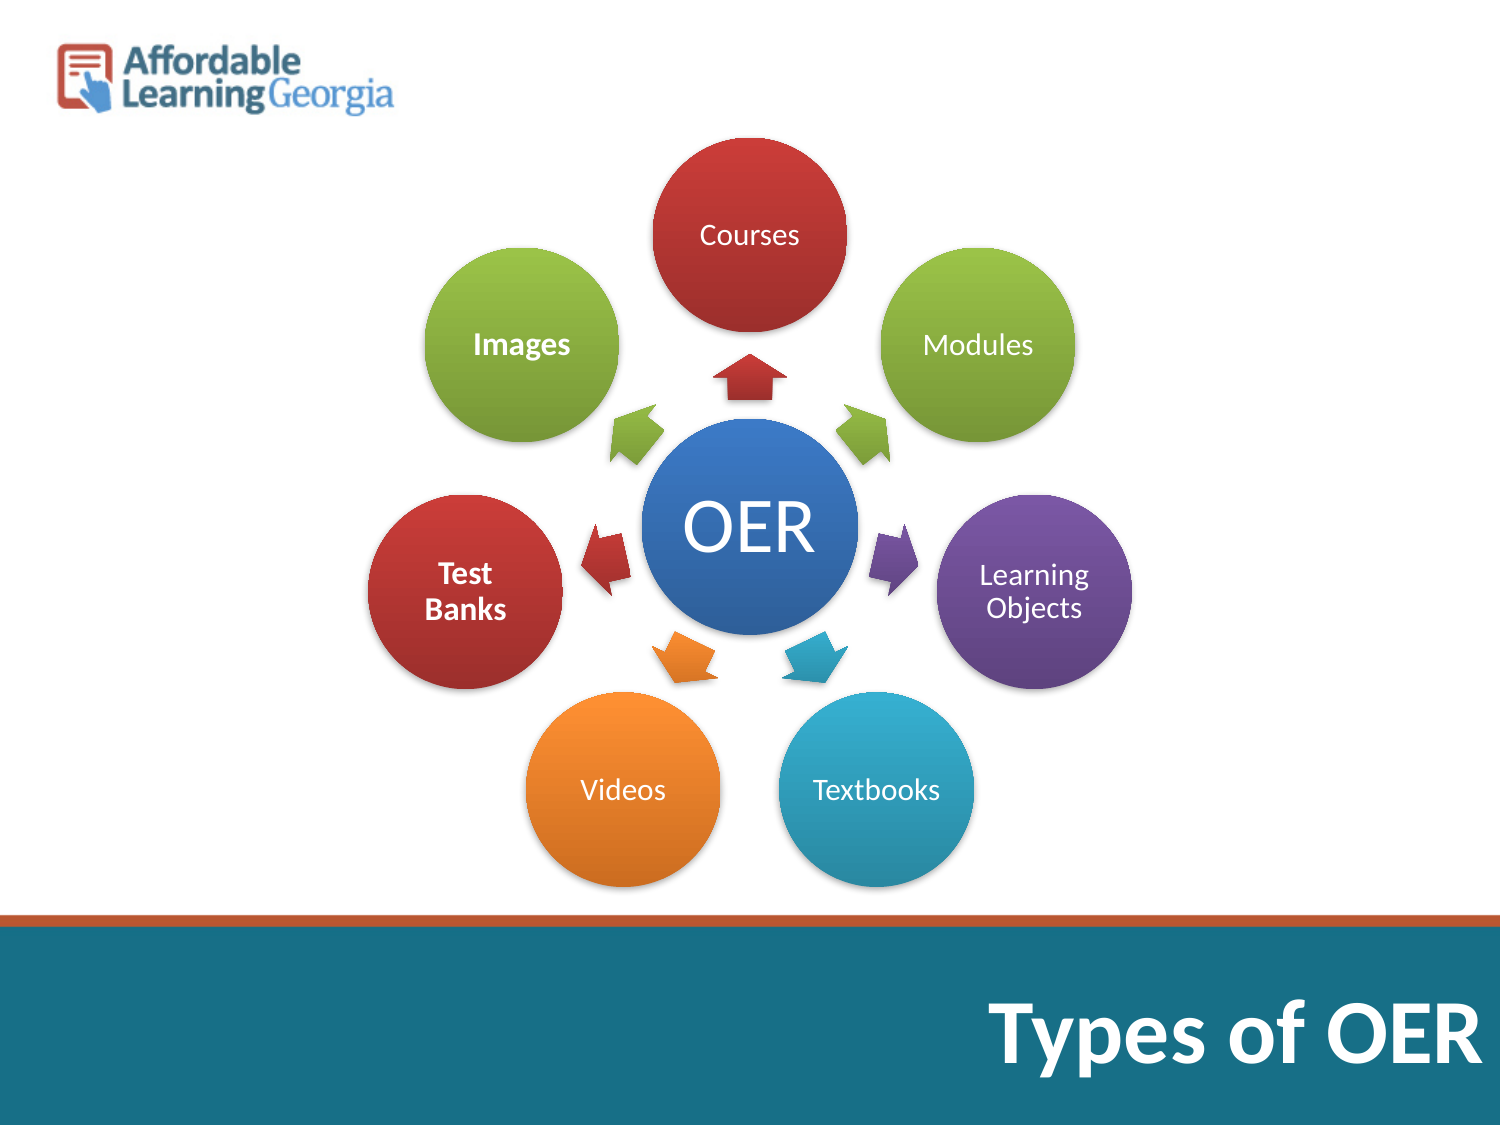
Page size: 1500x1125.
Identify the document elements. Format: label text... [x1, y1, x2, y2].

picture [0, 0, 1500, 1125]
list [74, 137, 1426, 888]
title Types of OER [275, 924, 1500, 1125]
